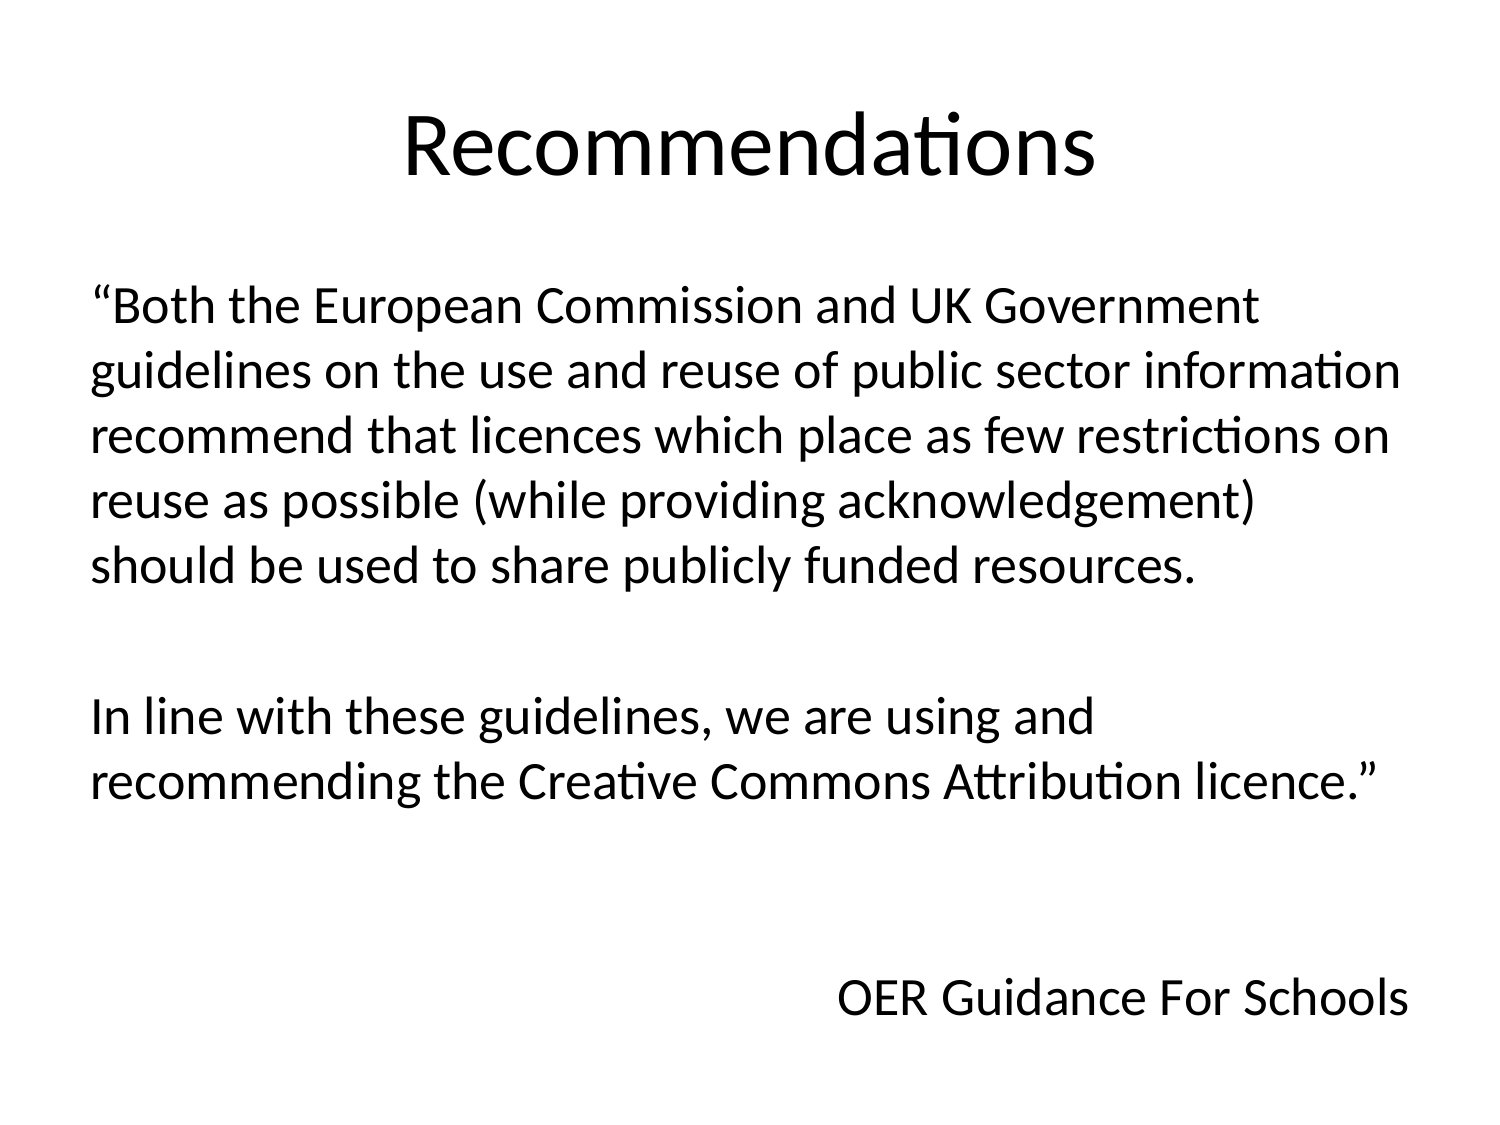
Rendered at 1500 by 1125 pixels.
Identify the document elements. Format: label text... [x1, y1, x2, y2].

list “Both the European Commission and UK Government guidelines on the use and reuse of public sector information recommend that licences which place as few restrictions on reuse as possible (while providing acknowledgement) should be used to share publicly funded resources. In line with these guidelines, we are using and recommending the Creative Commons Attribution licence.” OER Guidance For Schools [75, 262, 1425, 1071]
title Recommendations [75, 45, 1425, 233]
